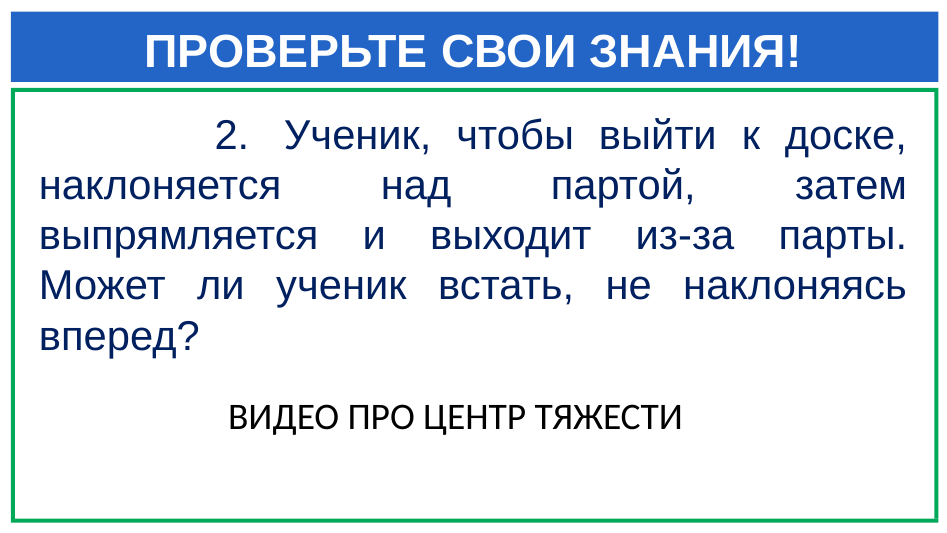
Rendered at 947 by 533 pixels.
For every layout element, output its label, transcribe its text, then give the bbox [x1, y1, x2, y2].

text_box ВИДЕО ПРО ЦЕНТР ТЯЖЕСТИ [213, 384, 745, 444]
title ПРОВЕРЬТЕ СВОИ ЗНАНИЯ! [12, 21, 934, 78]
text_box 2. Ученик, чтобы выйти к доске, наклоняется над партой, затем выпрямляется и выходит из-за парты. Может ли ученик встать, не наклоняясь вперед? [24, 100, 922, 366]
